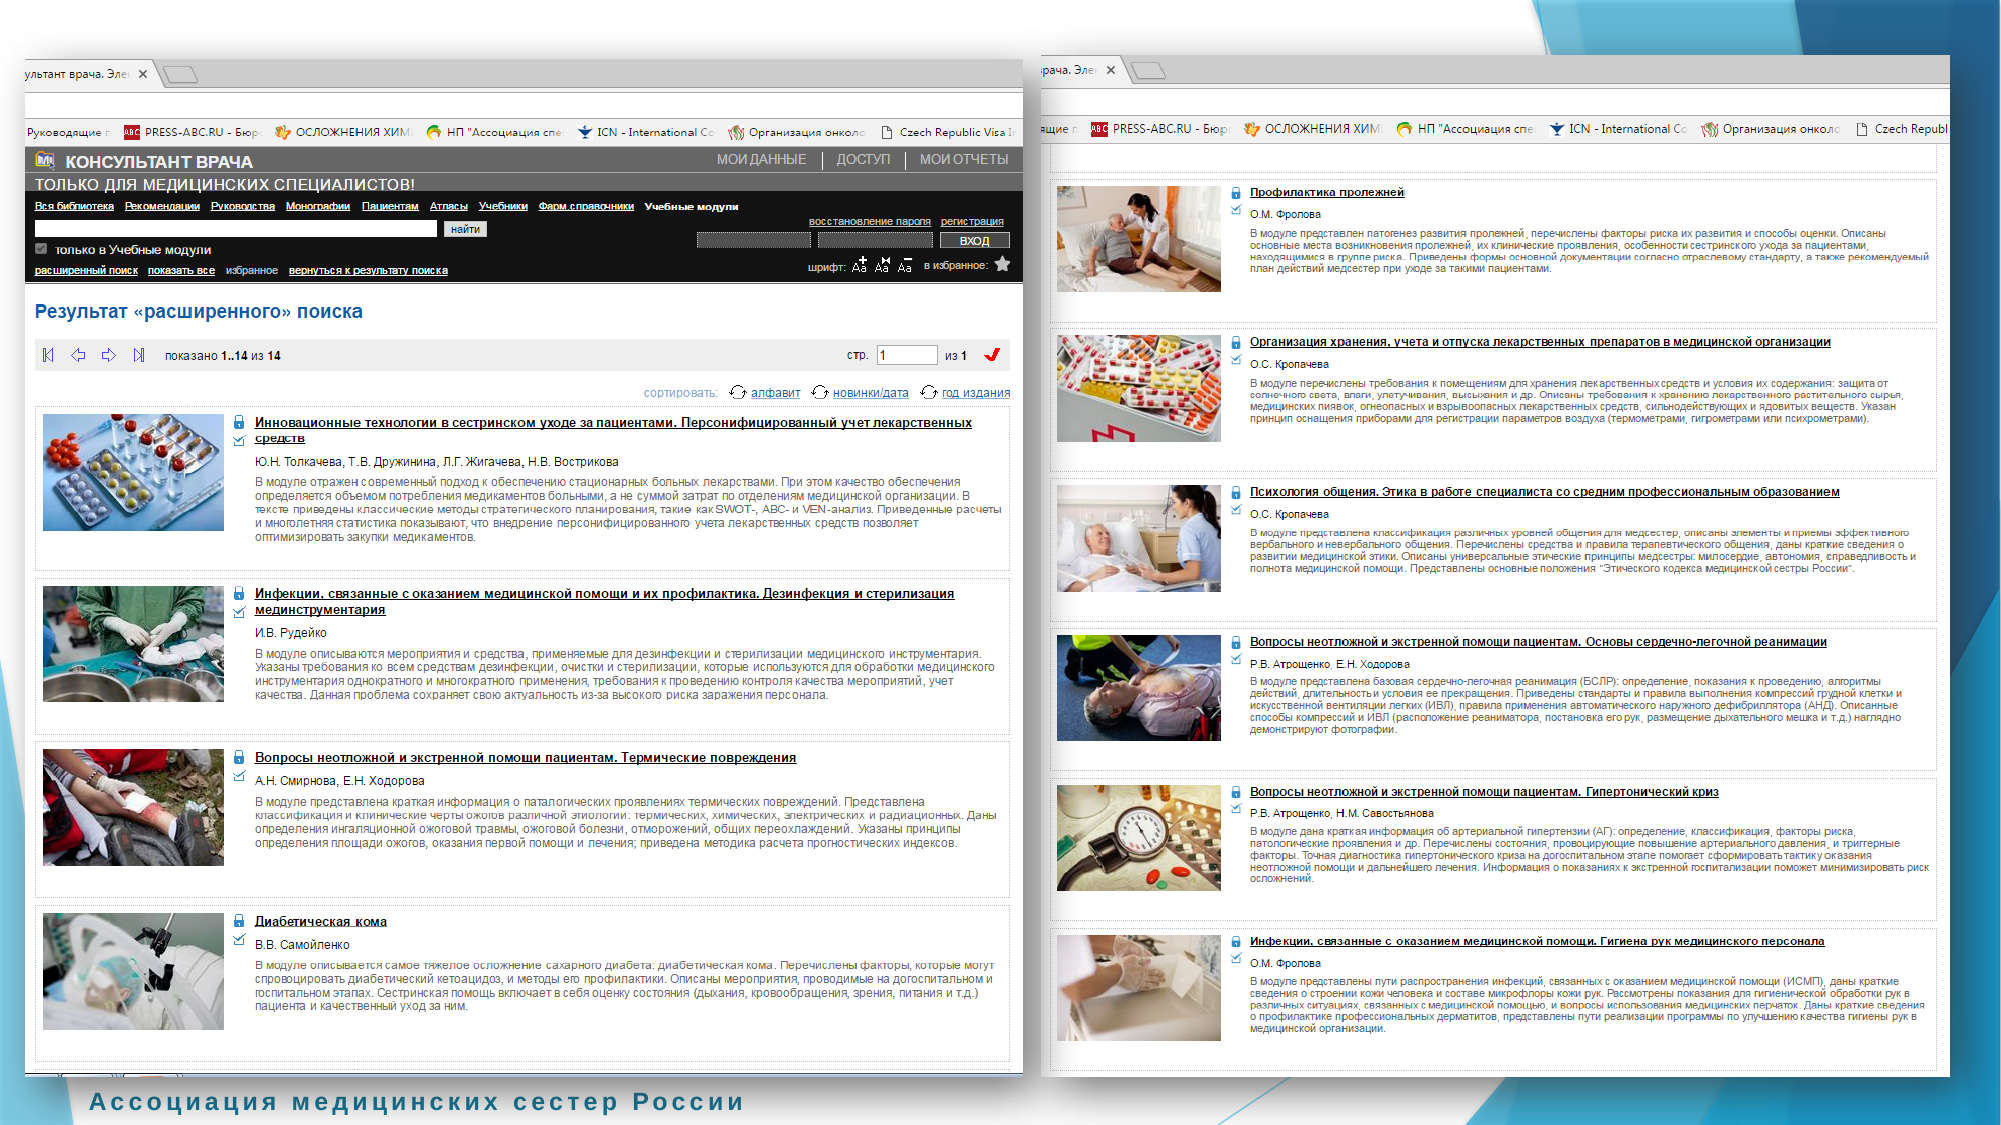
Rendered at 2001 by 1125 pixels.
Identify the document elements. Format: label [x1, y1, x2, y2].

picture [25, 58, 1024, 1078]
list [1040, 55, 1951, 1078]
